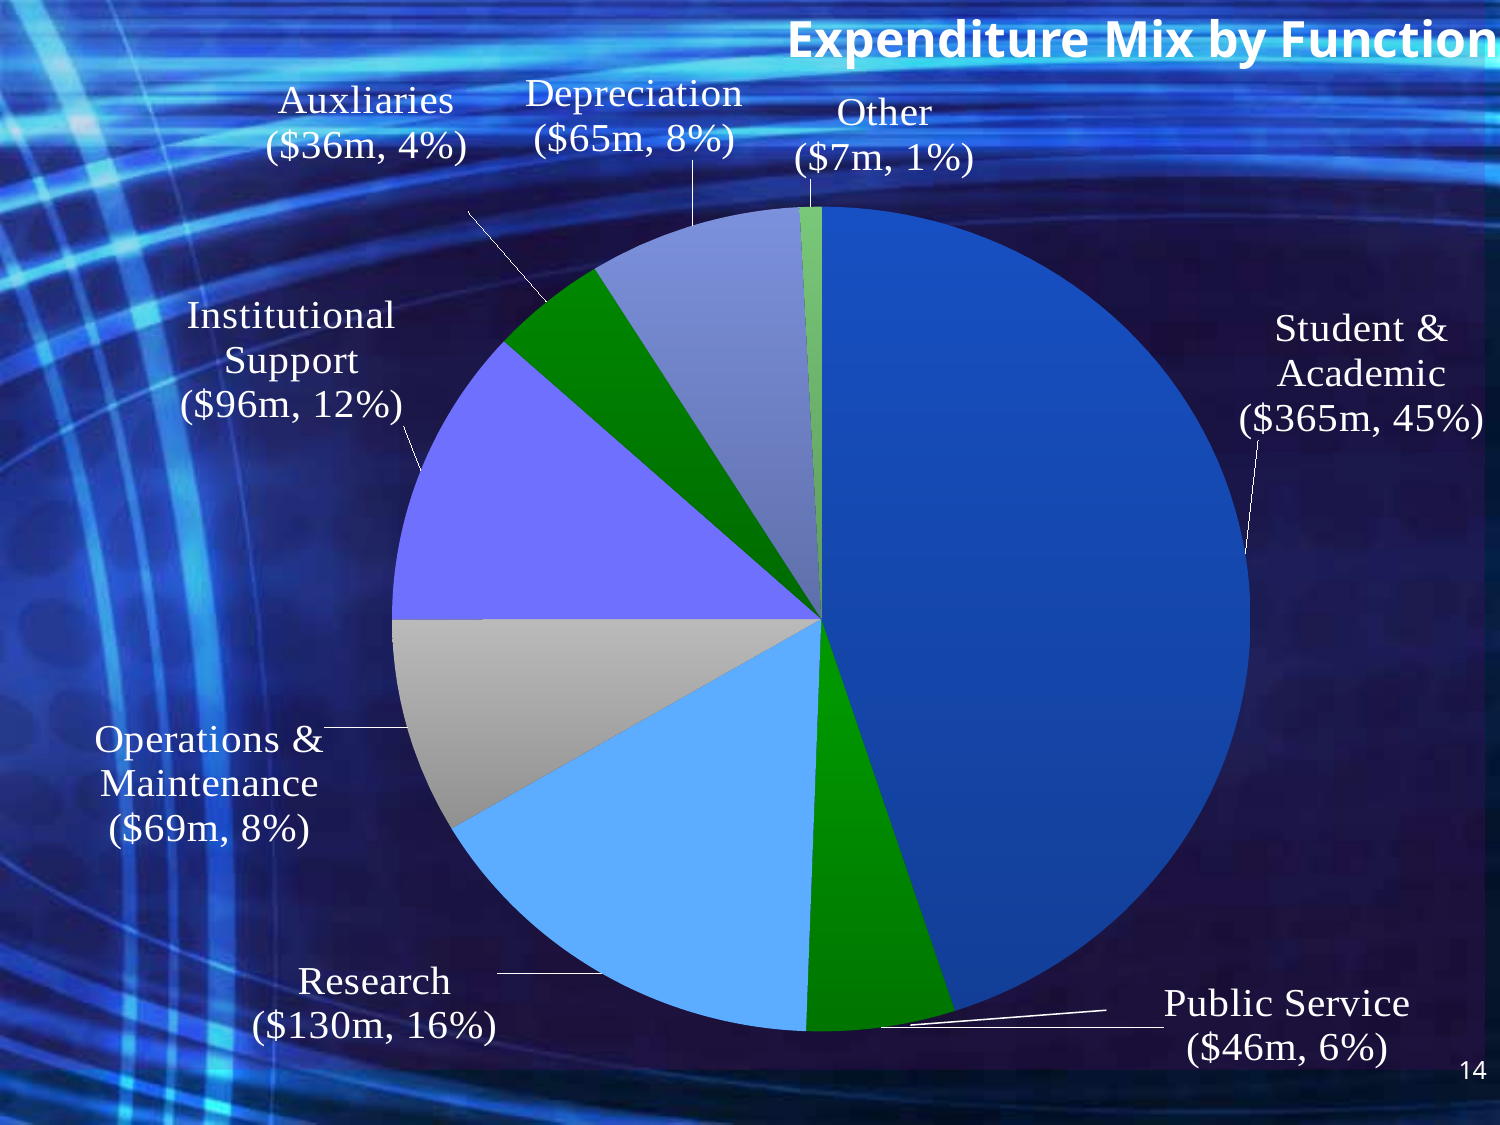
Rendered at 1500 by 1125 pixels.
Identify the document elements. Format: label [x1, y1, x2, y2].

chart [0, 0, 1500, 1125]
